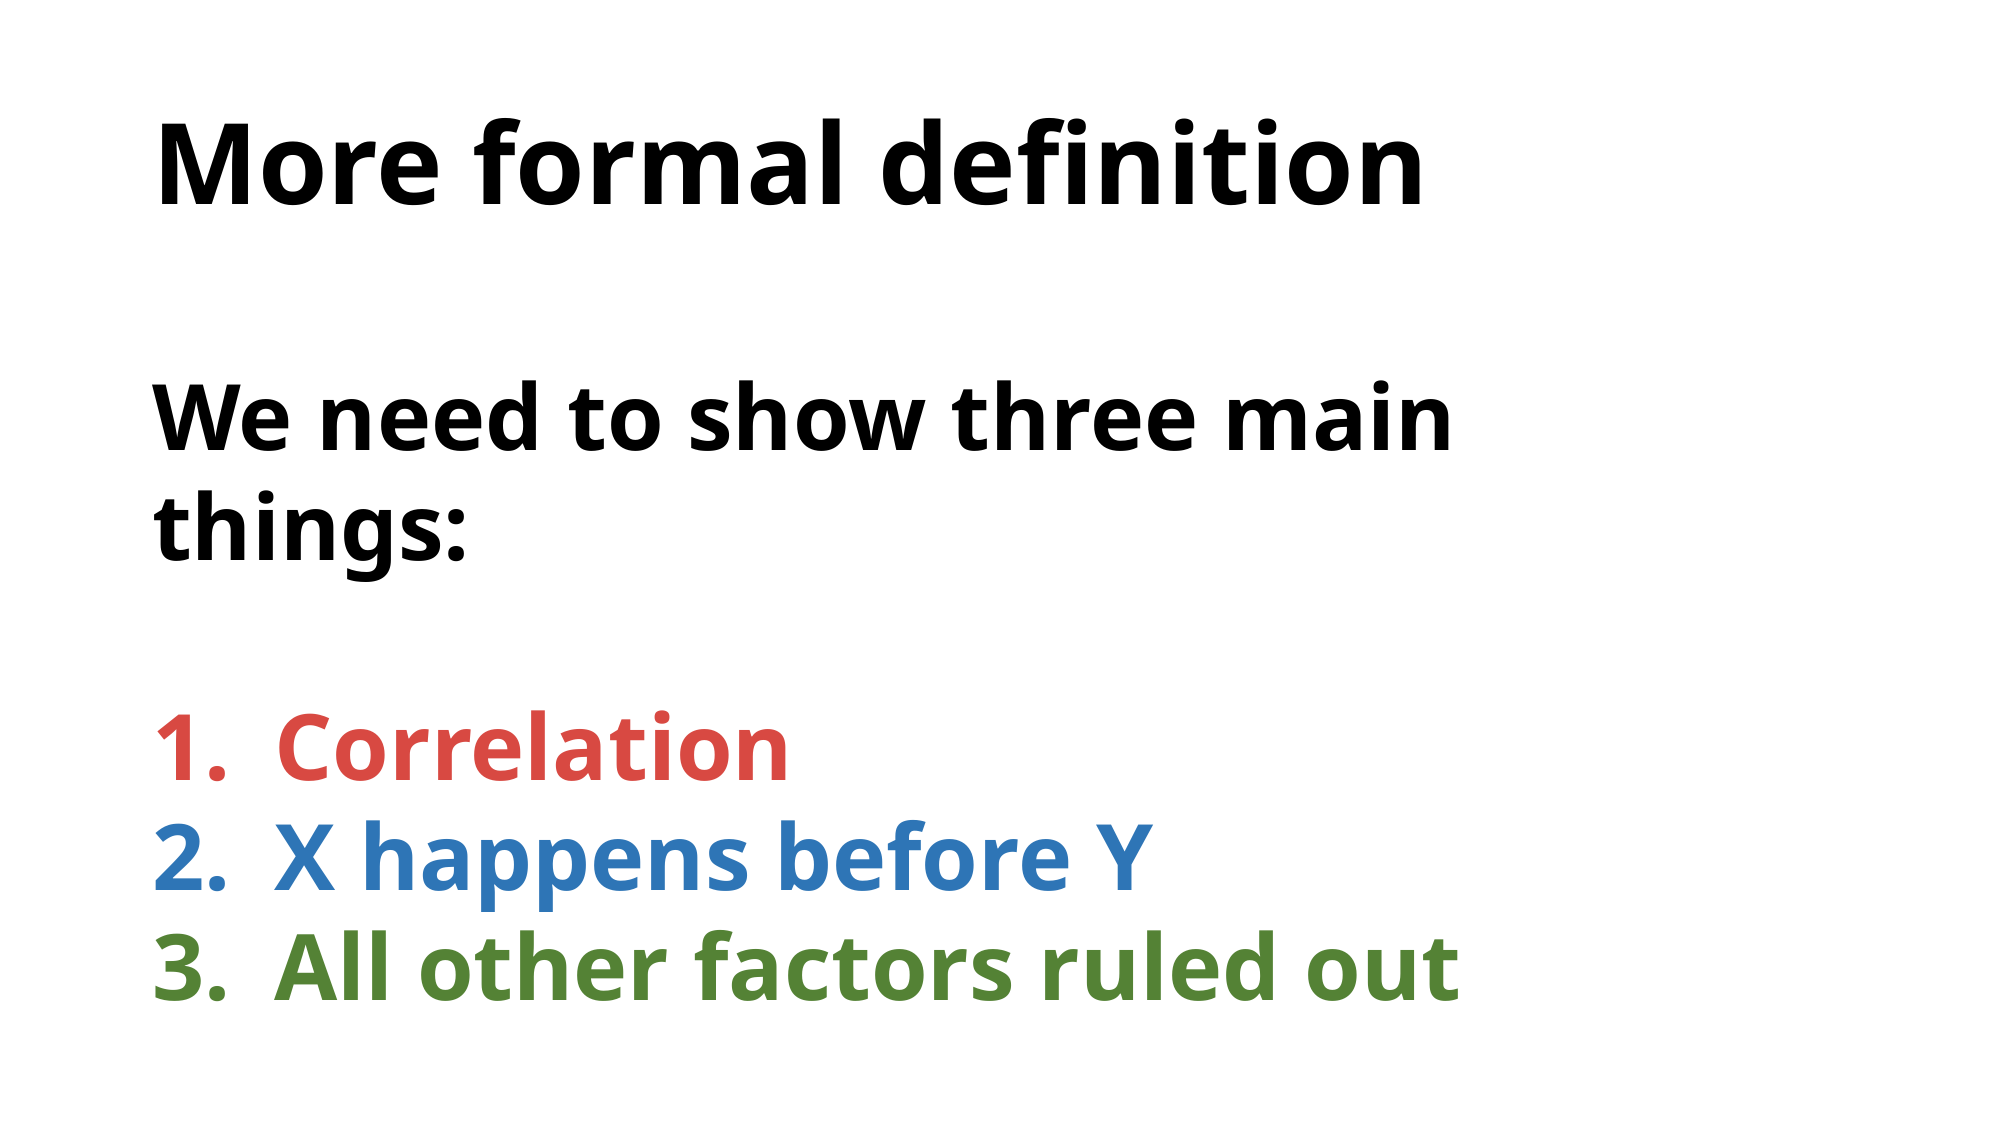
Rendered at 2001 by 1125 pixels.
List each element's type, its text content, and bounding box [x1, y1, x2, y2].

text_box We need to show three main things: Correlation X happens before Y All other factors ruled out [137, 351, 1790, 1027]
title More formal definition [137, 59, 1863, 278]
